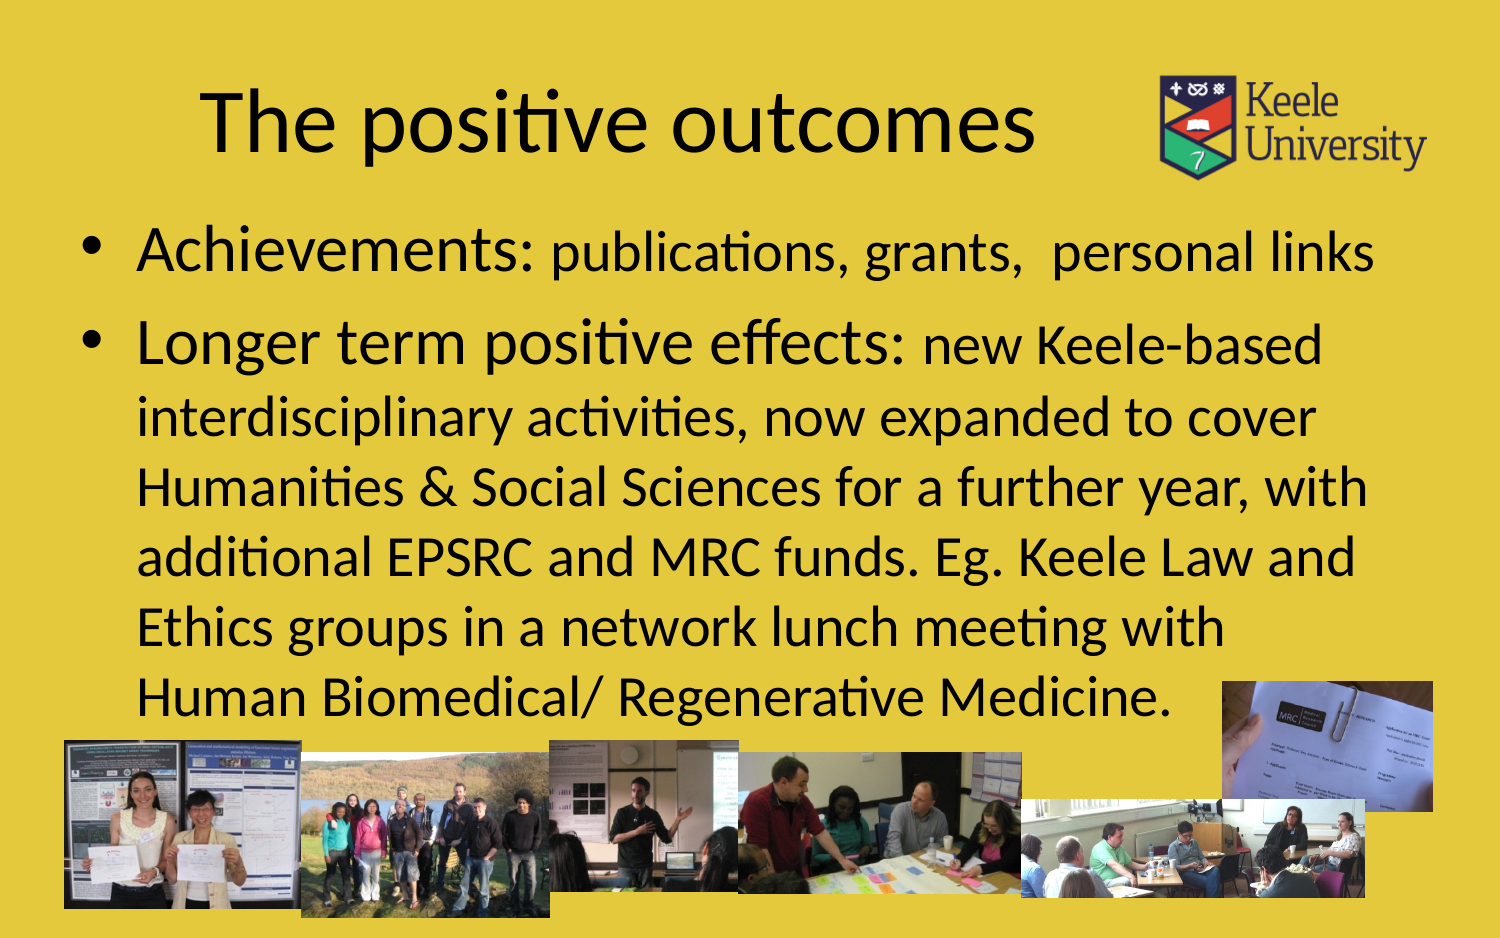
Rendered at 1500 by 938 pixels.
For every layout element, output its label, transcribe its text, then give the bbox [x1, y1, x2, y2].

list Achievements: publications, grants, personal links Longer term positive effects: new Keele-based interdisciplinary activities, now expanded to cover Humanities & Social Sciences for a further year, with additional EPSRC and MRC funds. Eg. Keele Law and Ethics groups in a network lunch meeting with Human Biomedical/ Regenerative Medicine. [64, 196, 1416, 797]
picture [0, 0, 1500, 938]
title The positive outcomes [74, 37, 1164, 194]
